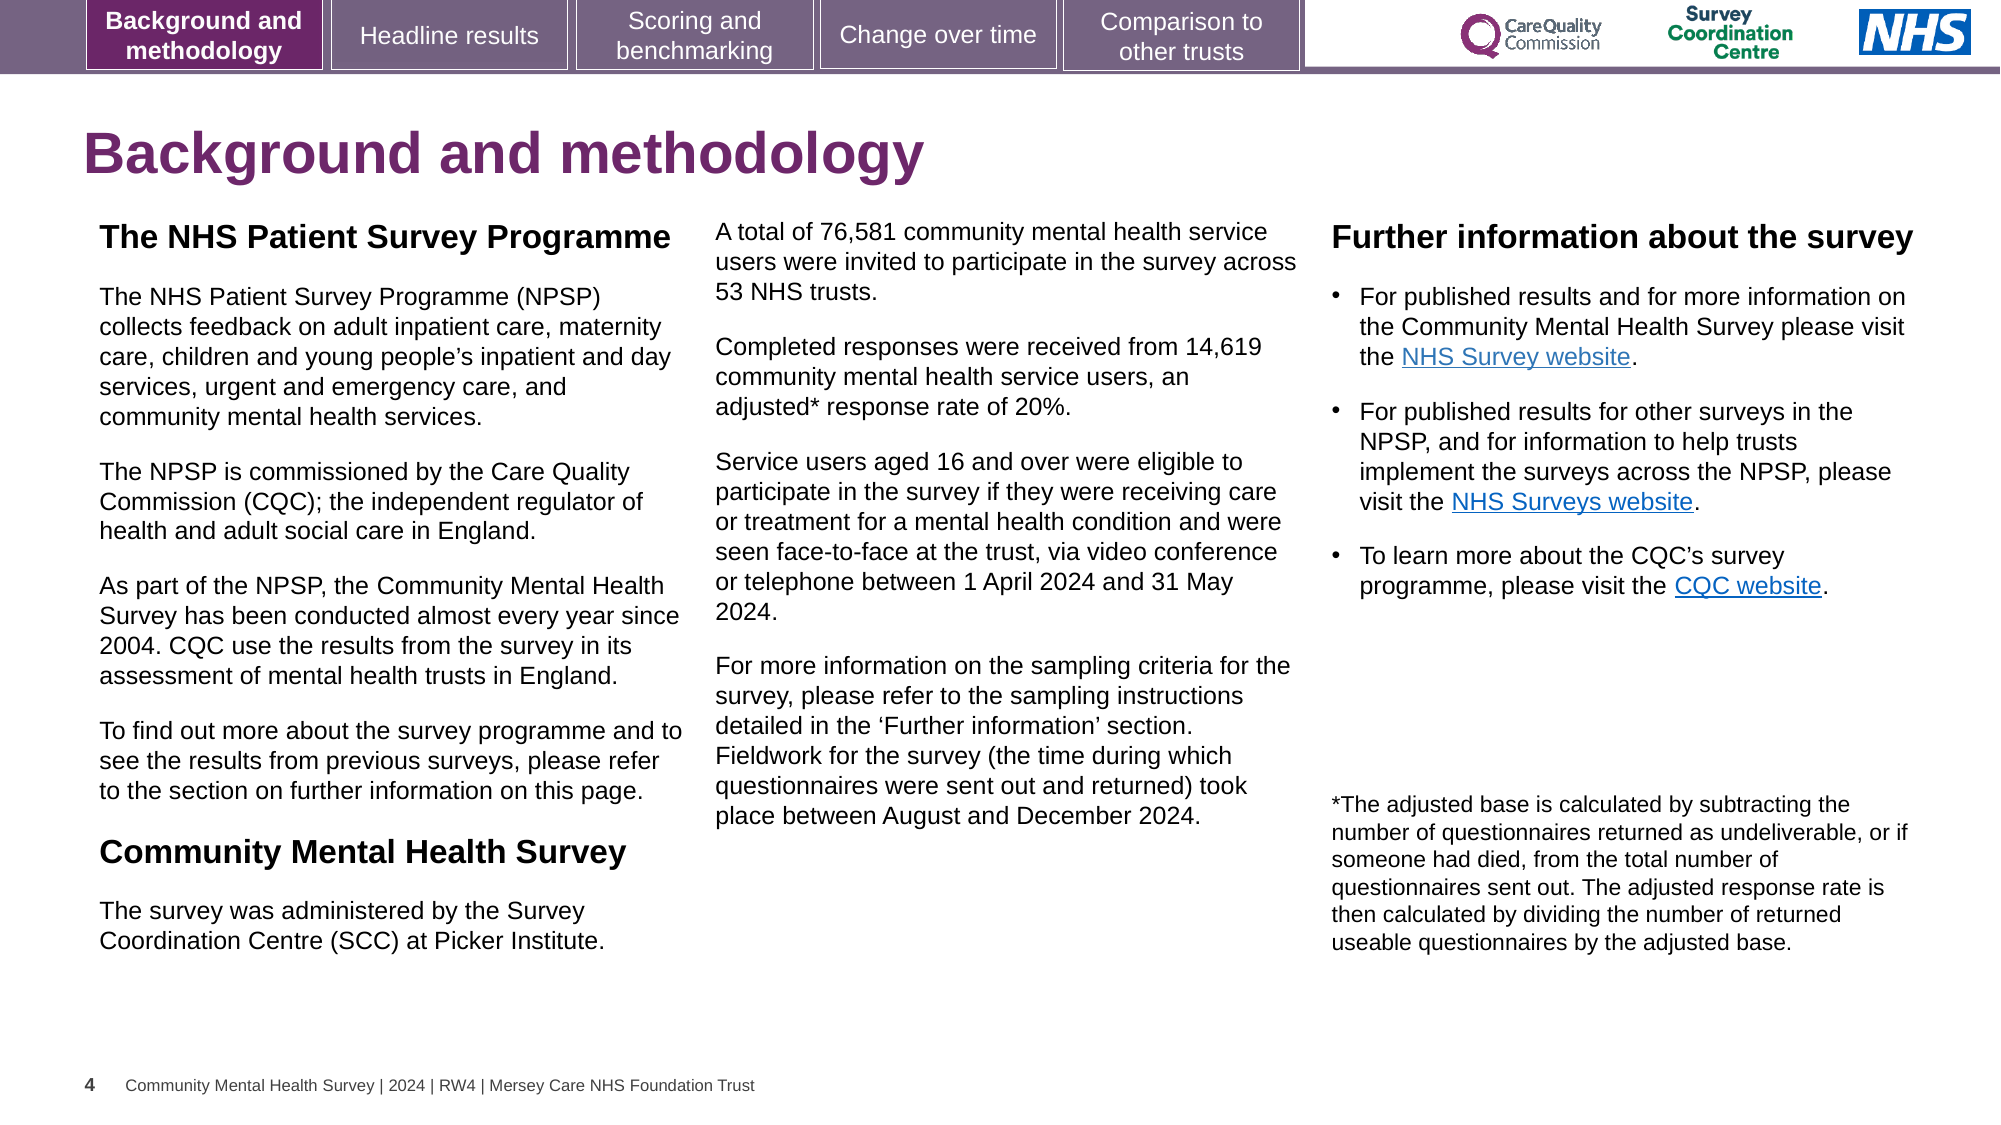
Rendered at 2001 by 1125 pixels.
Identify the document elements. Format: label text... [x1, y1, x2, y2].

picture [1859, 9, 1971, 55]
title Background and methodology [68, 100, 1942, 209]
picture [1666, 3, 1794, 61]
picture [1460, 13, 1602, 59]
text_box 4 [84, 1065, 122, 1125]
text_box The NHS Patient Survey Programme The NHS Patient Survey Programme (NPSP) collects feedback on adult inpatient care, maternity care, children and young people’s inpatient and day services, urgent and emergency care, and community mental health services. The NPSP is commissioned by the Care Quality Commission (CQC); the independent regulator of health and adult social care in England. As part of the NPSP, the Community Mental Health Survey has been conducted almost every year since 2004. CQC use the results from the survey in its assessment of mental health trusts in England. To find out more about the survey programme and to see the results from previous surveys, please refer to the section on further information on this page. Community Mental Health Survey The survey was administered by the Survey Coordination Centre (SCC) at Picker Institute. A total of 76,581 community mental health service users were invited to participate in the survey across 53 NHS trusts. Completed responses were received from 14,619 community mental health service users, an adjusted* response rate of 20%. Service users aged 16 and over were eligible to participate in the survey if they were receiving care or treatment for a mental health condition and were seen face-to-face at the trust, via video conference or telephone between 1 April 2024 and 31 May 2024. For more information on the sampling criteria for the survey, please refer to the sampling instructions detailed in the ‘Further information’ section. Fieldwork for the survey (the time during which questionnaires were sent out and returned) took place between August and December 2024. Further information about the survey For published results and for more information on the Community Mental Health Survey please visit the NHS Survey website. For published results for other surveys in the NPSP, and for information to help trusts implement the surveys across the NPSP, please visit the NHS Surveys website. To learn more about the CQC’s survey programme, please visit the CQC website. *The adjusted base is calculated by subtracting the number of questionnaires returned as undeliverable, or if someone had died, from the total number of questionnaires sent out. The adjusted response rate is then calculated by dividing the number of returned useable questionnaires by the adjusted base. [84, 208, 1933, 989]
